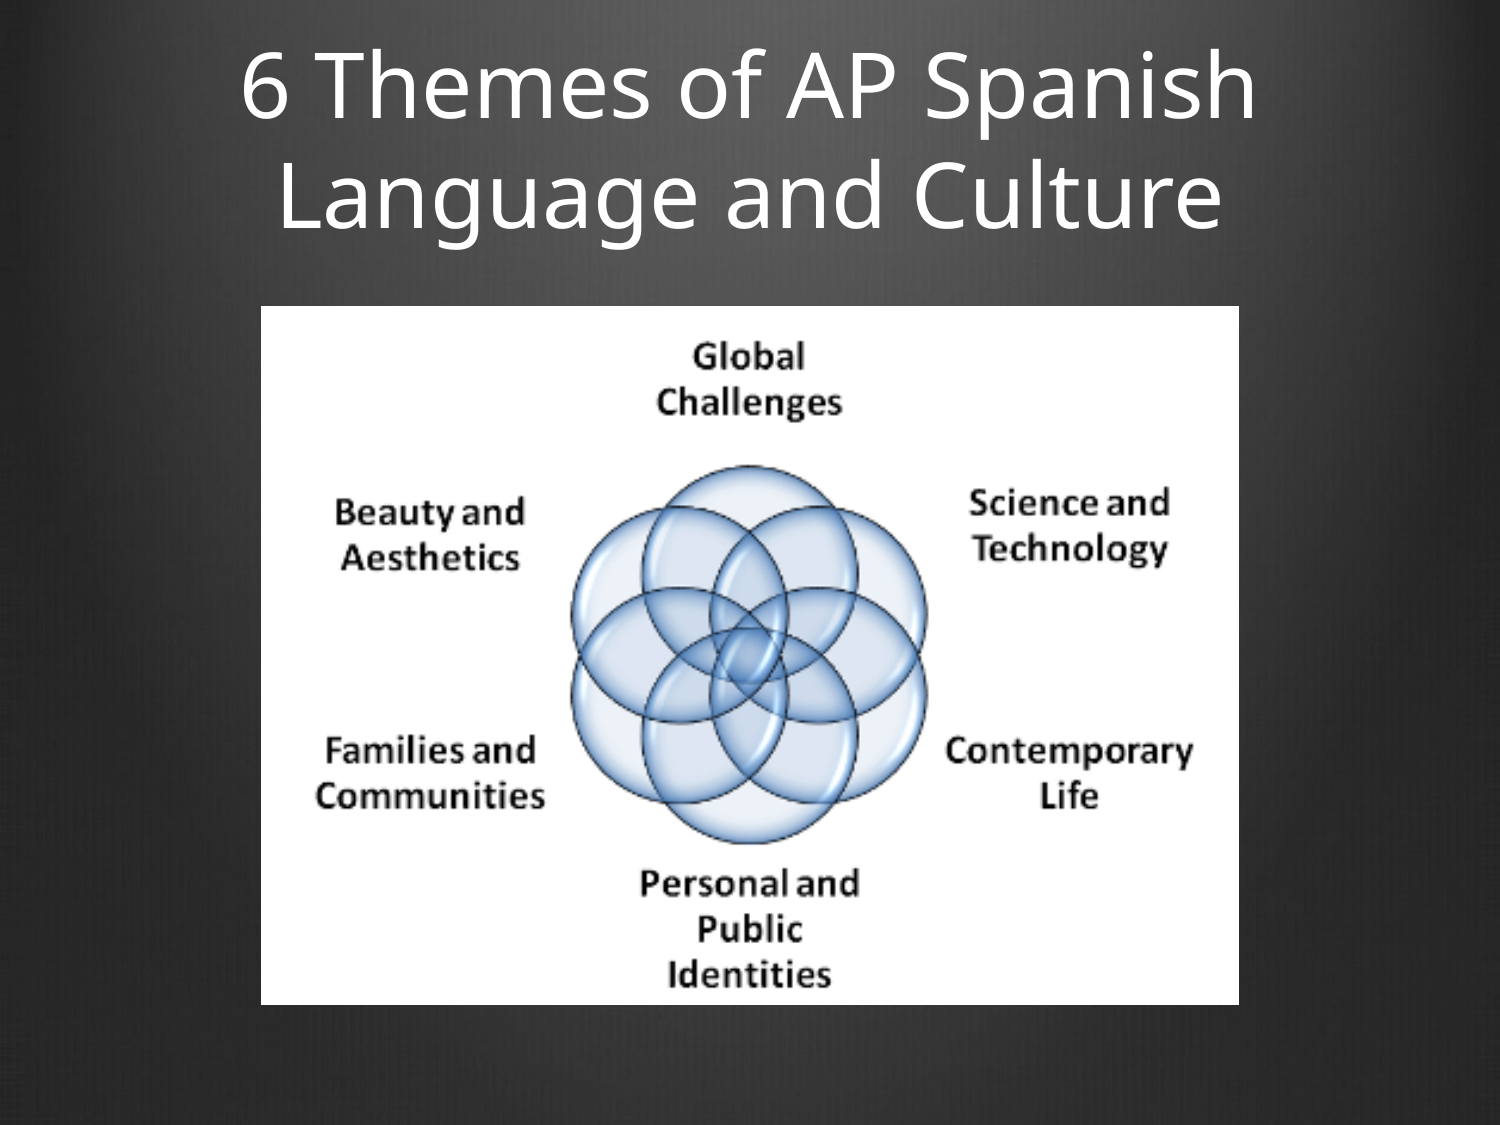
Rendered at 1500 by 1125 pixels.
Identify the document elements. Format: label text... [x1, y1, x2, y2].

title 6 Themes of AP Spanish Language and Culture [112, 19, 1388, 255]
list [112, 306, 1388, 1005]
